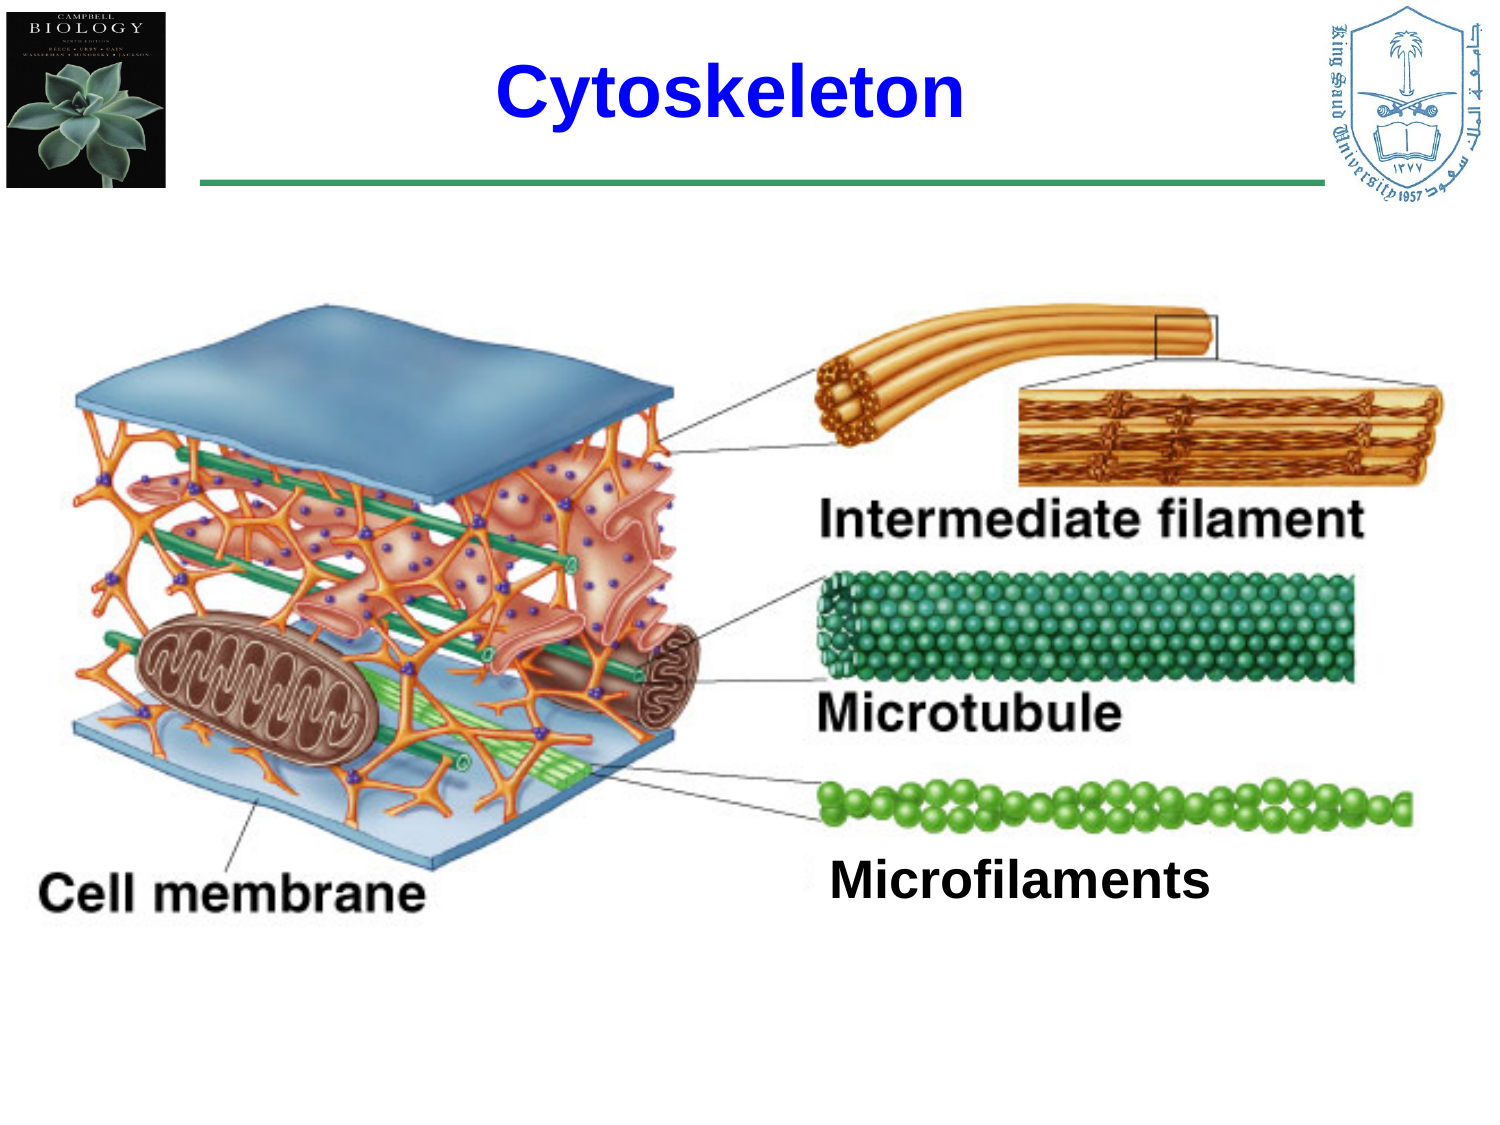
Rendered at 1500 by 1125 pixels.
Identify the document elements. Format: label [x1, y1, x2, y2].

text_box [5, 0, 1488, 209]
text_box [24, 220, 1476, 1001]
